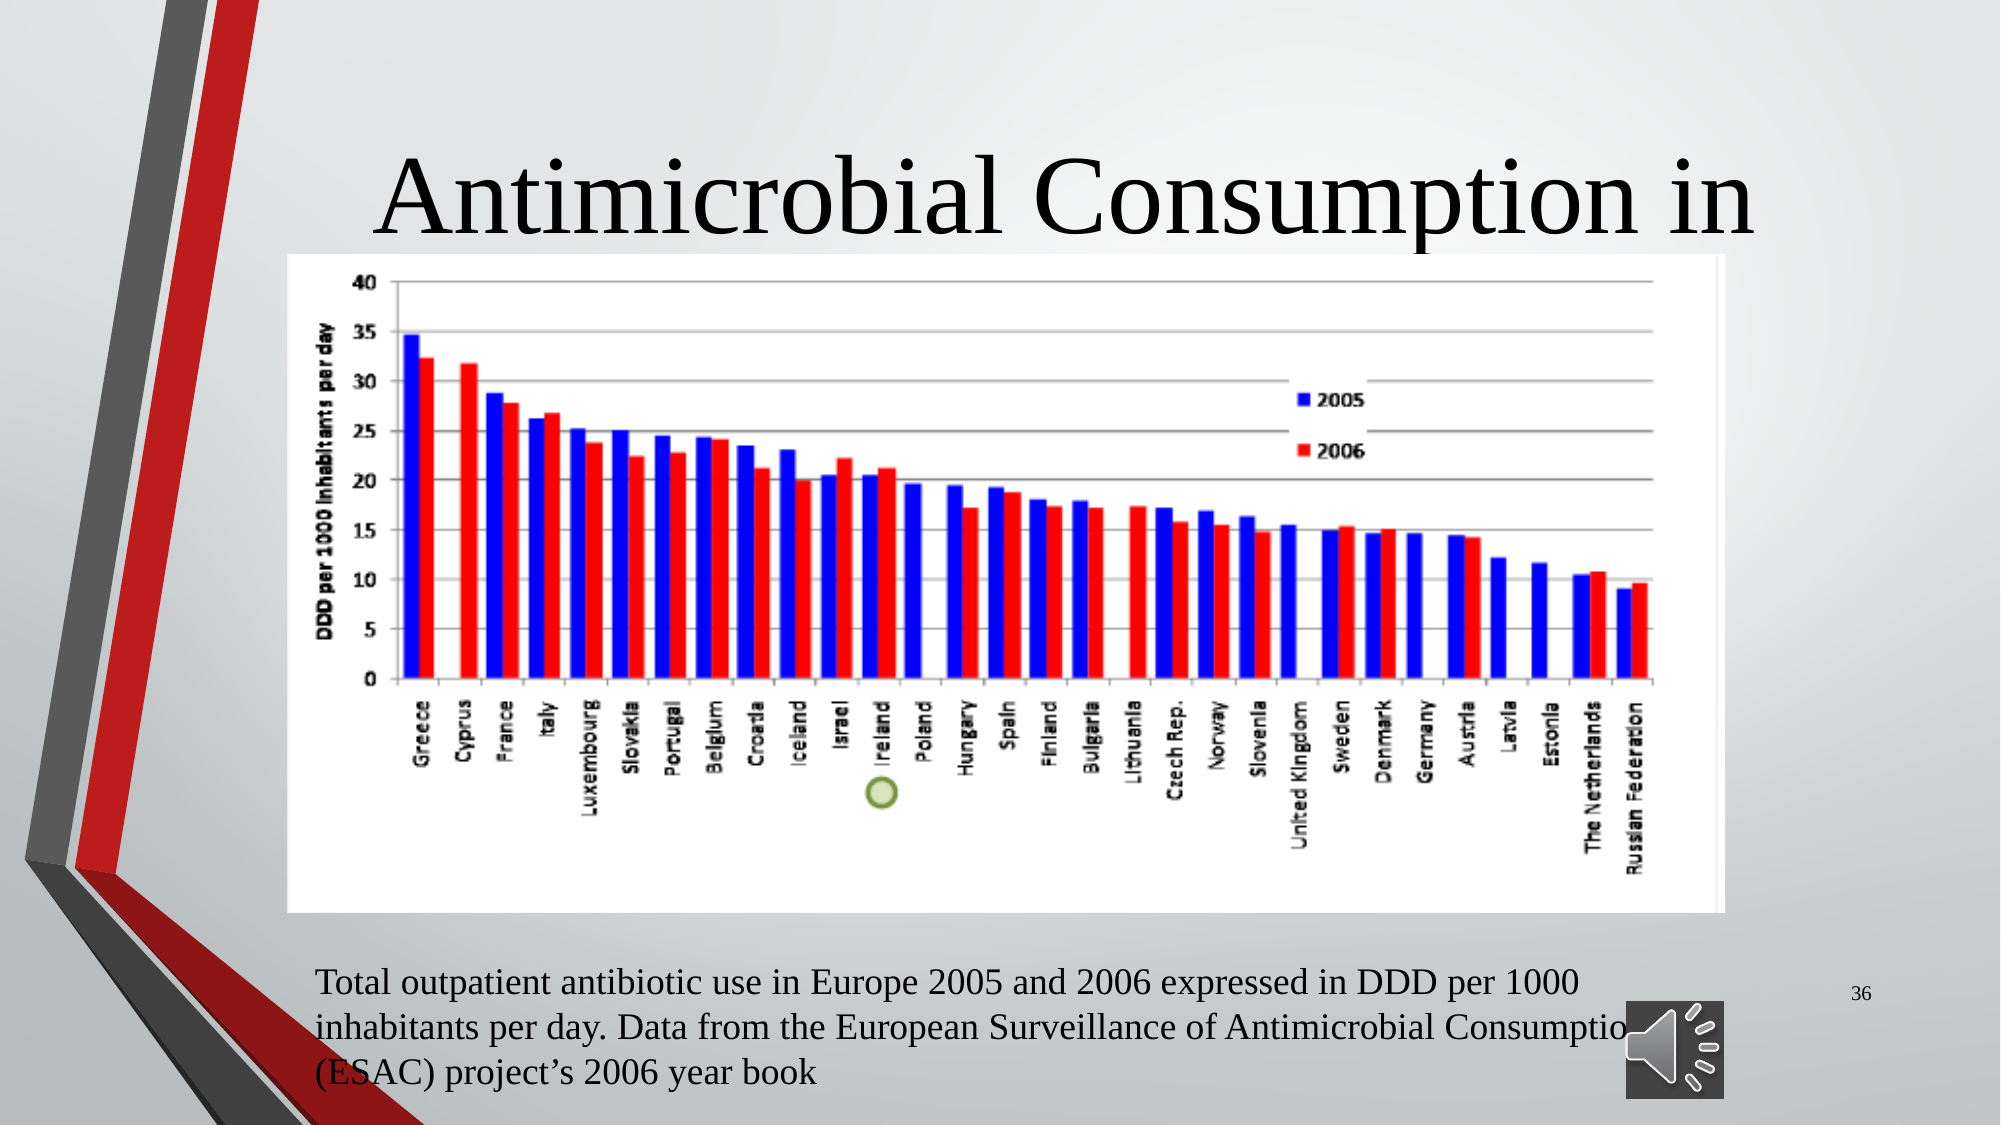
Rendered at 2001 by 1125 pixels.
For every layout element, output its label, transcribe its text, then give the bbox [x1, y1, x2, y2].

slide_number 36 [1796, 962, 1887, 1023]
text_box Total outpatient antibiotic use in Europe 2005 and 2006 expressed in DDD per 1000 inhabitants per day. Data from the European Surveillance of Antimicrobial Consumption (ESAC) project’s 2006 year book [300, 949, 1700, 1100]
title Antimicrobial Consumption in European Countries [243, 112, 1887, 400]
picture [287, 253, 1726, 913]
picture [1624, 999, 1726, 1101]
